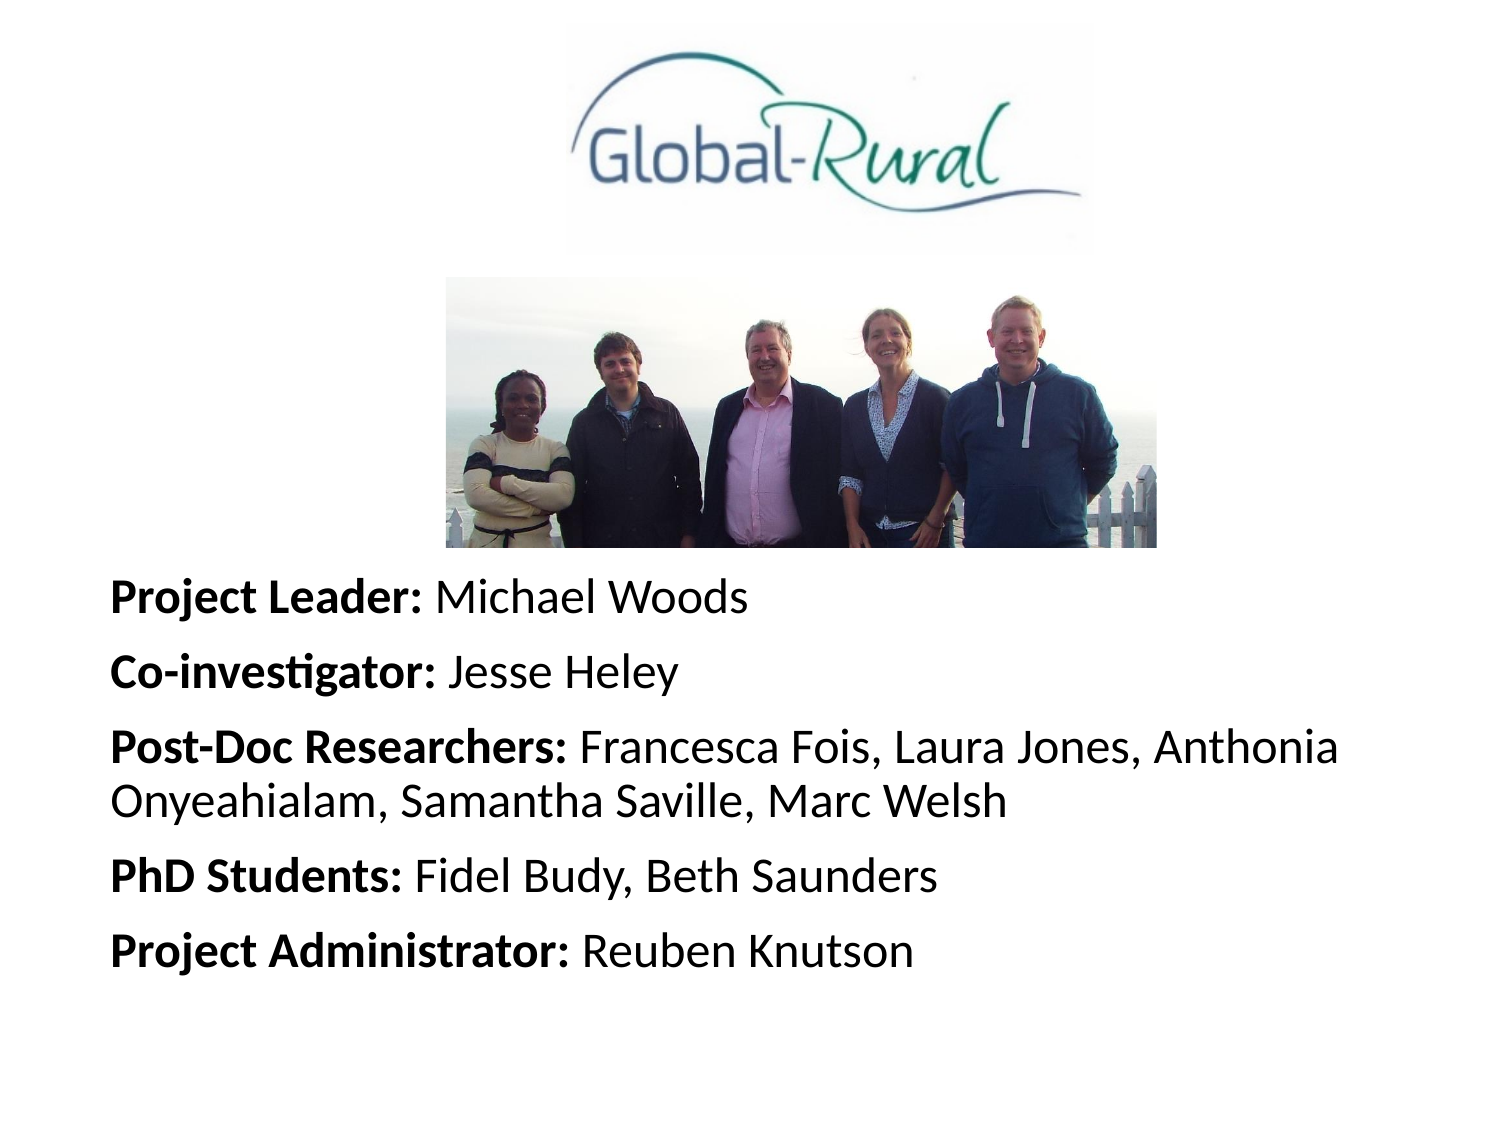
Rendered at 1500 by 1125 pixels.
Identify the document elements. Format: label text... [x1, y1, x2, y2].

picture [566, 23, 1094, 255]
title GLOBAL - RURAL [103, 59, 1397, 278]
picture [445, 277, 1157, 549]
list Project Leader: Michael Woods Co-investigator: Jesse Heley Post-Doc Researchers: Francesca Fois, Laura Jones, Anthonia Onyeahialam, Samantha Saville, Marc Welsh PhD Students: Fidel Budy, Beth Saunders Project Administrator: Reuben Knutson [95, 563, 1411, 999]
